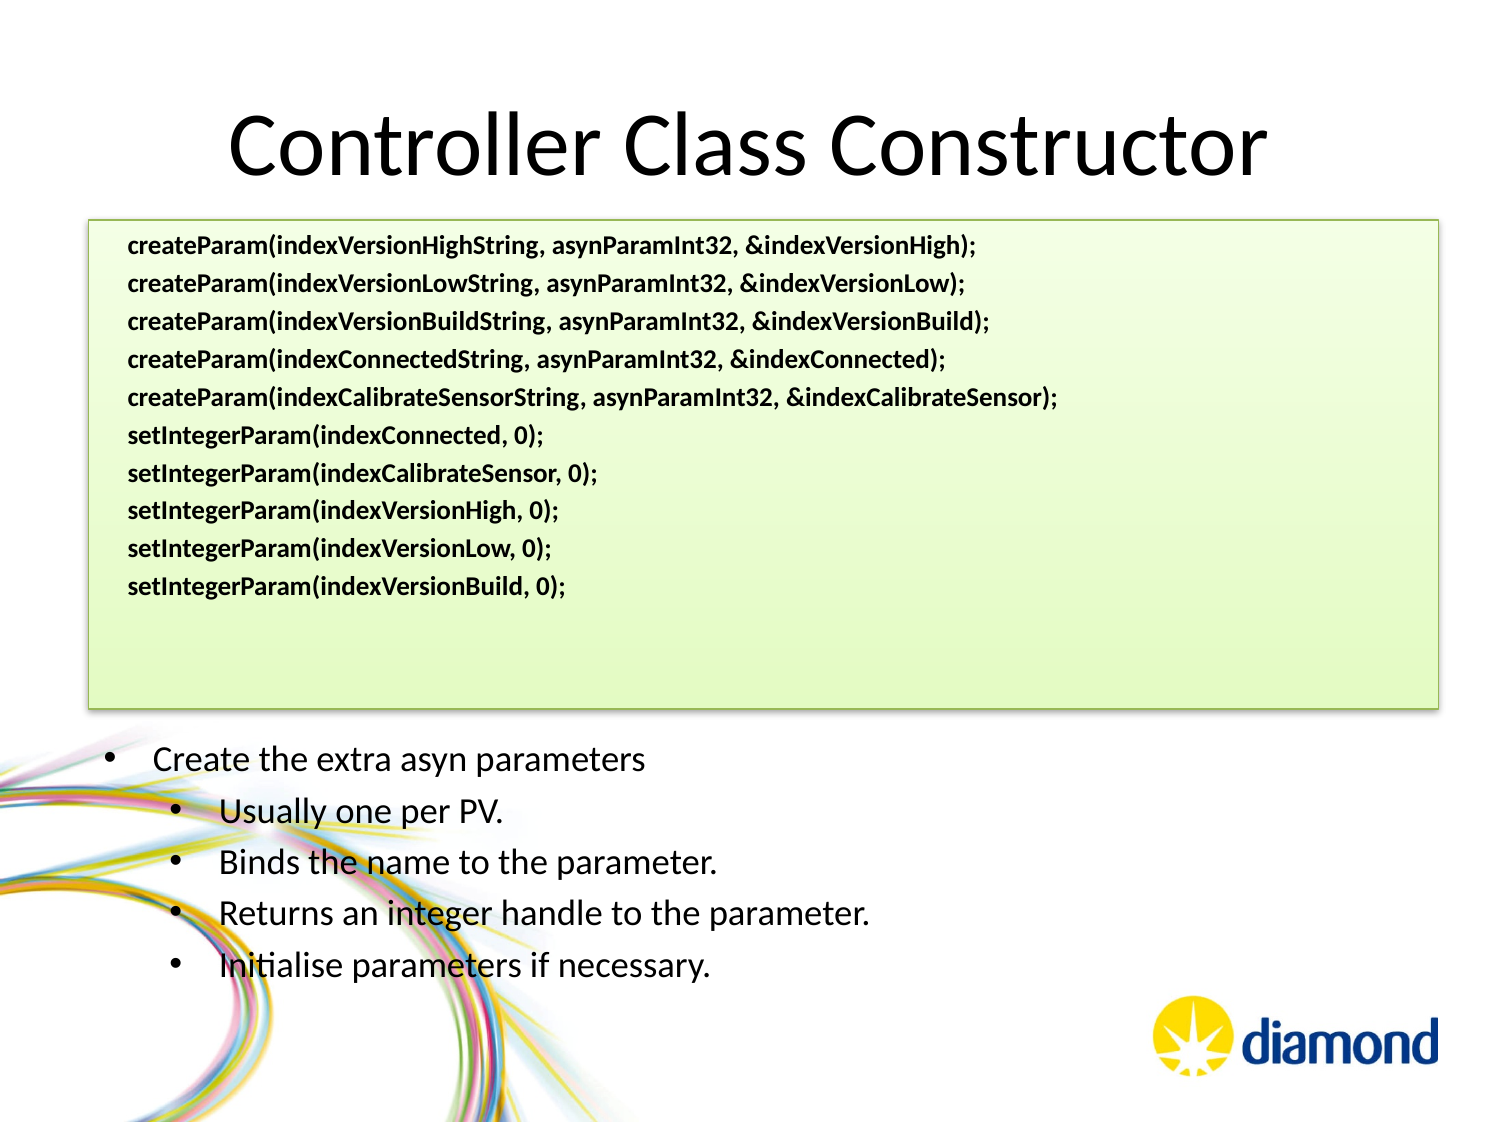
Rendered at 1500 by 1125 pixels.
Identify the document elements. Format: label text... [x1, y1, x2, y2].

text_box Create the extra asyn parameters Usually one per PV. Binds the name to the parameter. Returns an integer handle to the parameter. Initialise parameters if necessary. [88, 727, 1439, 993]
title Controller Class Constructor [75, 45, 1425, 233]
list createParam(indexVersionHighString, asynParamInt32, &indexVersionHigh); createParam(indexVersionLowString, asynParamInt32, &indexVersionLow); createParam(indexVersionBuildString, asynParamInt32, &indexVersionBuild); createParam(indexConnectedString, asynParamInt32, &indexConnected); createParam(indexCalibrateSensorString, asynParamInt32, &indexCalibrateSensor); setIntegerParam(indexConnected, 0); setIntegerParam(indexCalibrateSensor, 0); setIntegerParam(indexVersionHigh, 0); setIntegerParam(indexVersionLow, 0); setIntegerParam(indexVersionBuild, 0); [88, 219, 1439, 710]
picture [0, 584, 1438, 1122]
